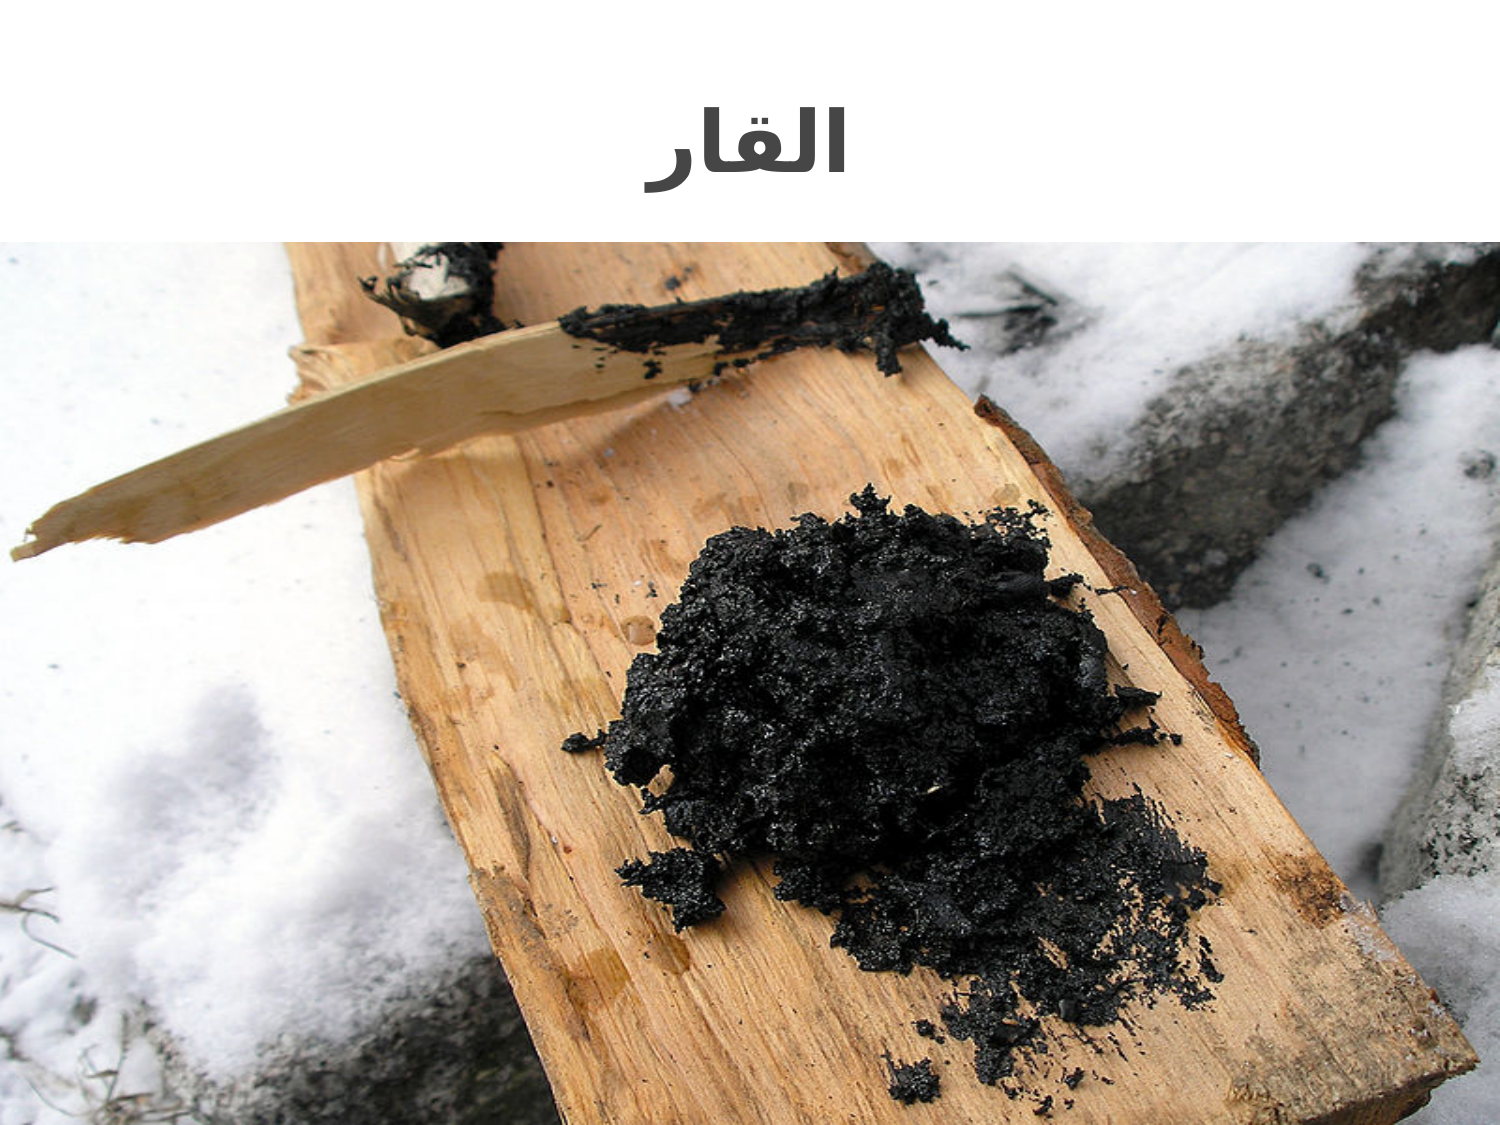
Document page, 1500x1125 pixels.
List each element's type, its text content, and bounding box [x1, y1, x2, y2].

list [0, 242, 1500, 1125]
title القار [75, 45, 1425, 233]
